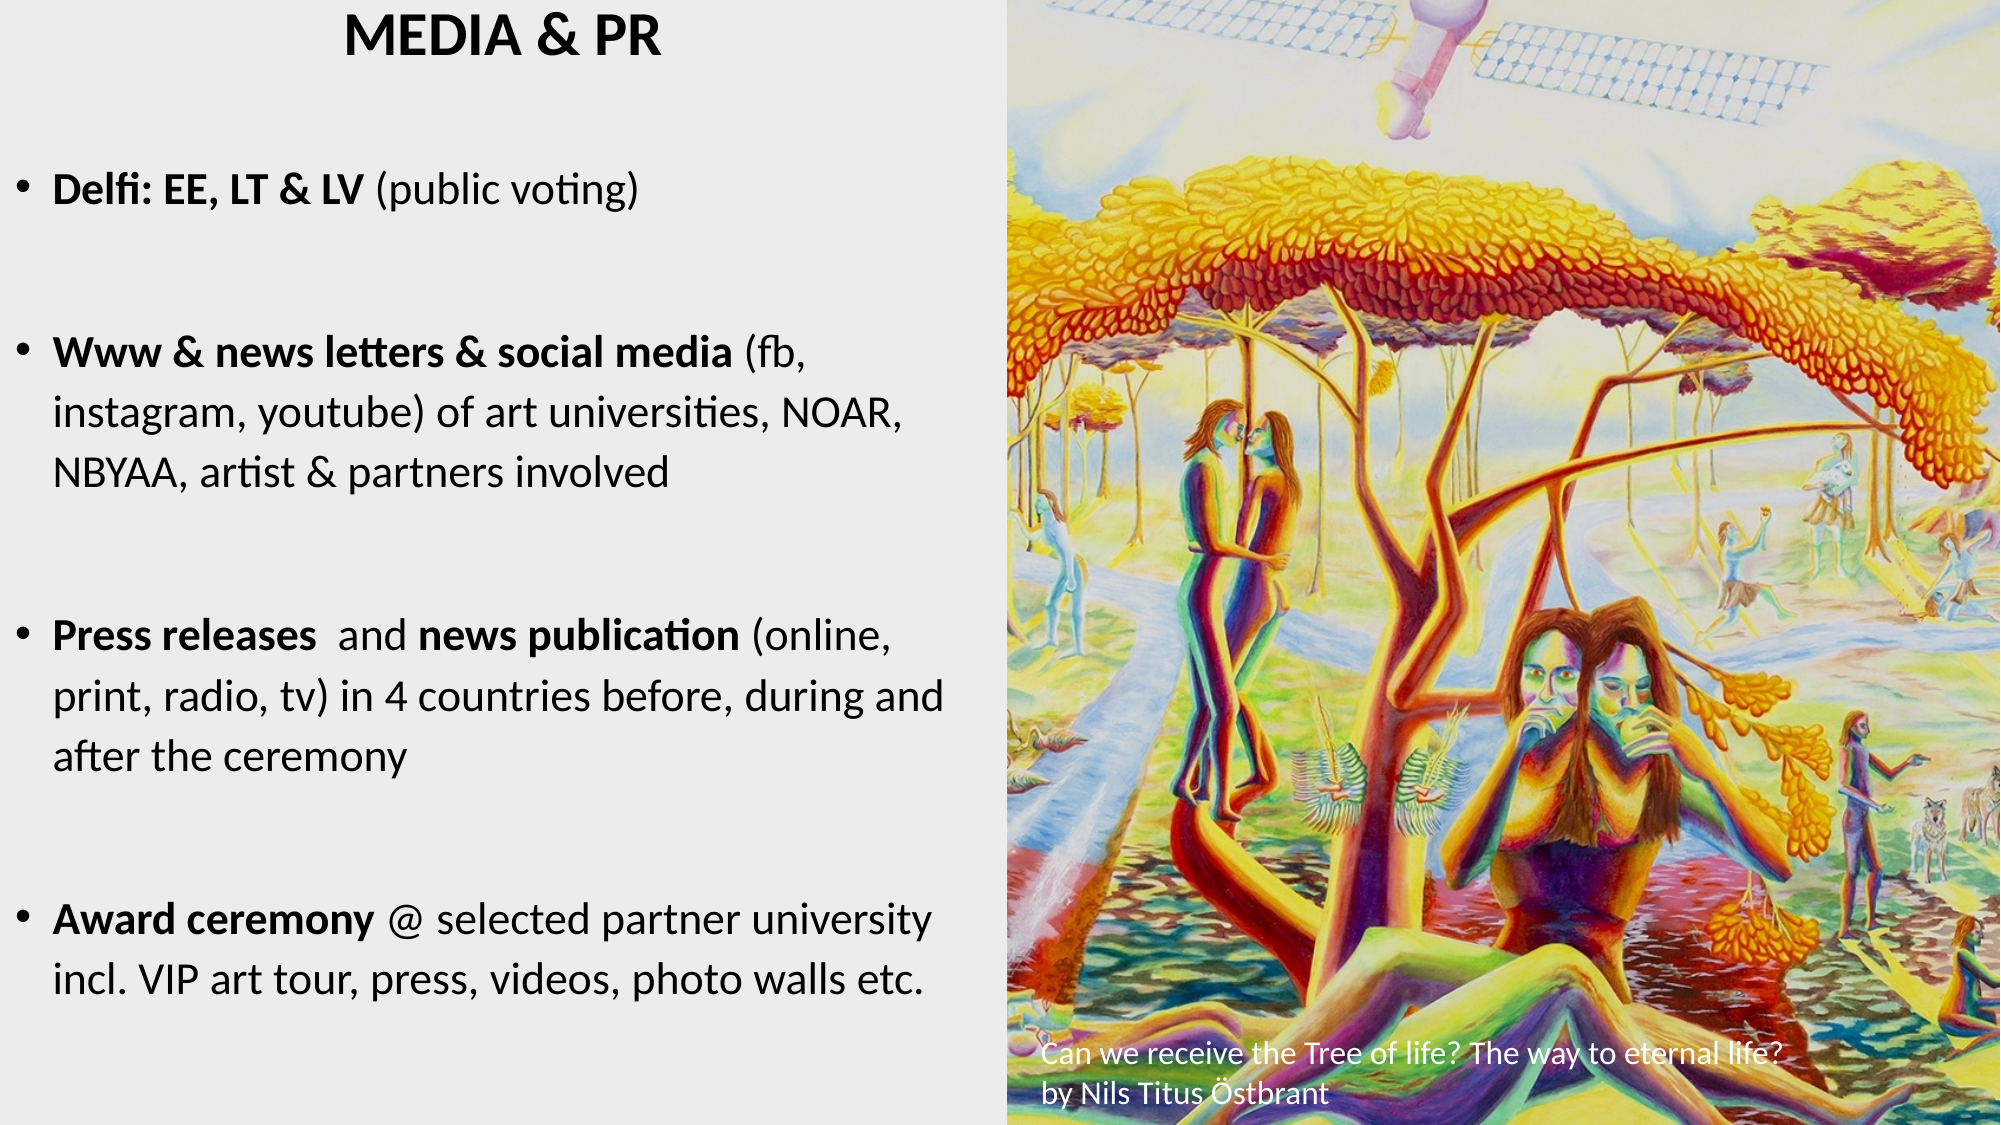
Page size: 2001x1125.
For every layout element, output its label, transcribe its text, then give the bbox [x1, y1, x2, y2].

list MEDIA & PR Delfi: EE, LT & LV (public voting) Www & news letters & social media (fb, instagram, youtube) of art universities, NOAR, NBYAA, artist & partners involved Press releases and news publication (online, print, radio, tv) in 4 countries before, during and after the ceremony Award ceremony @ selected partner university incl. VIP art tour, press, videos, photo walls etc. [0, 0, 1004, 1125]
picture [1006, 0, 2000, 1125]
